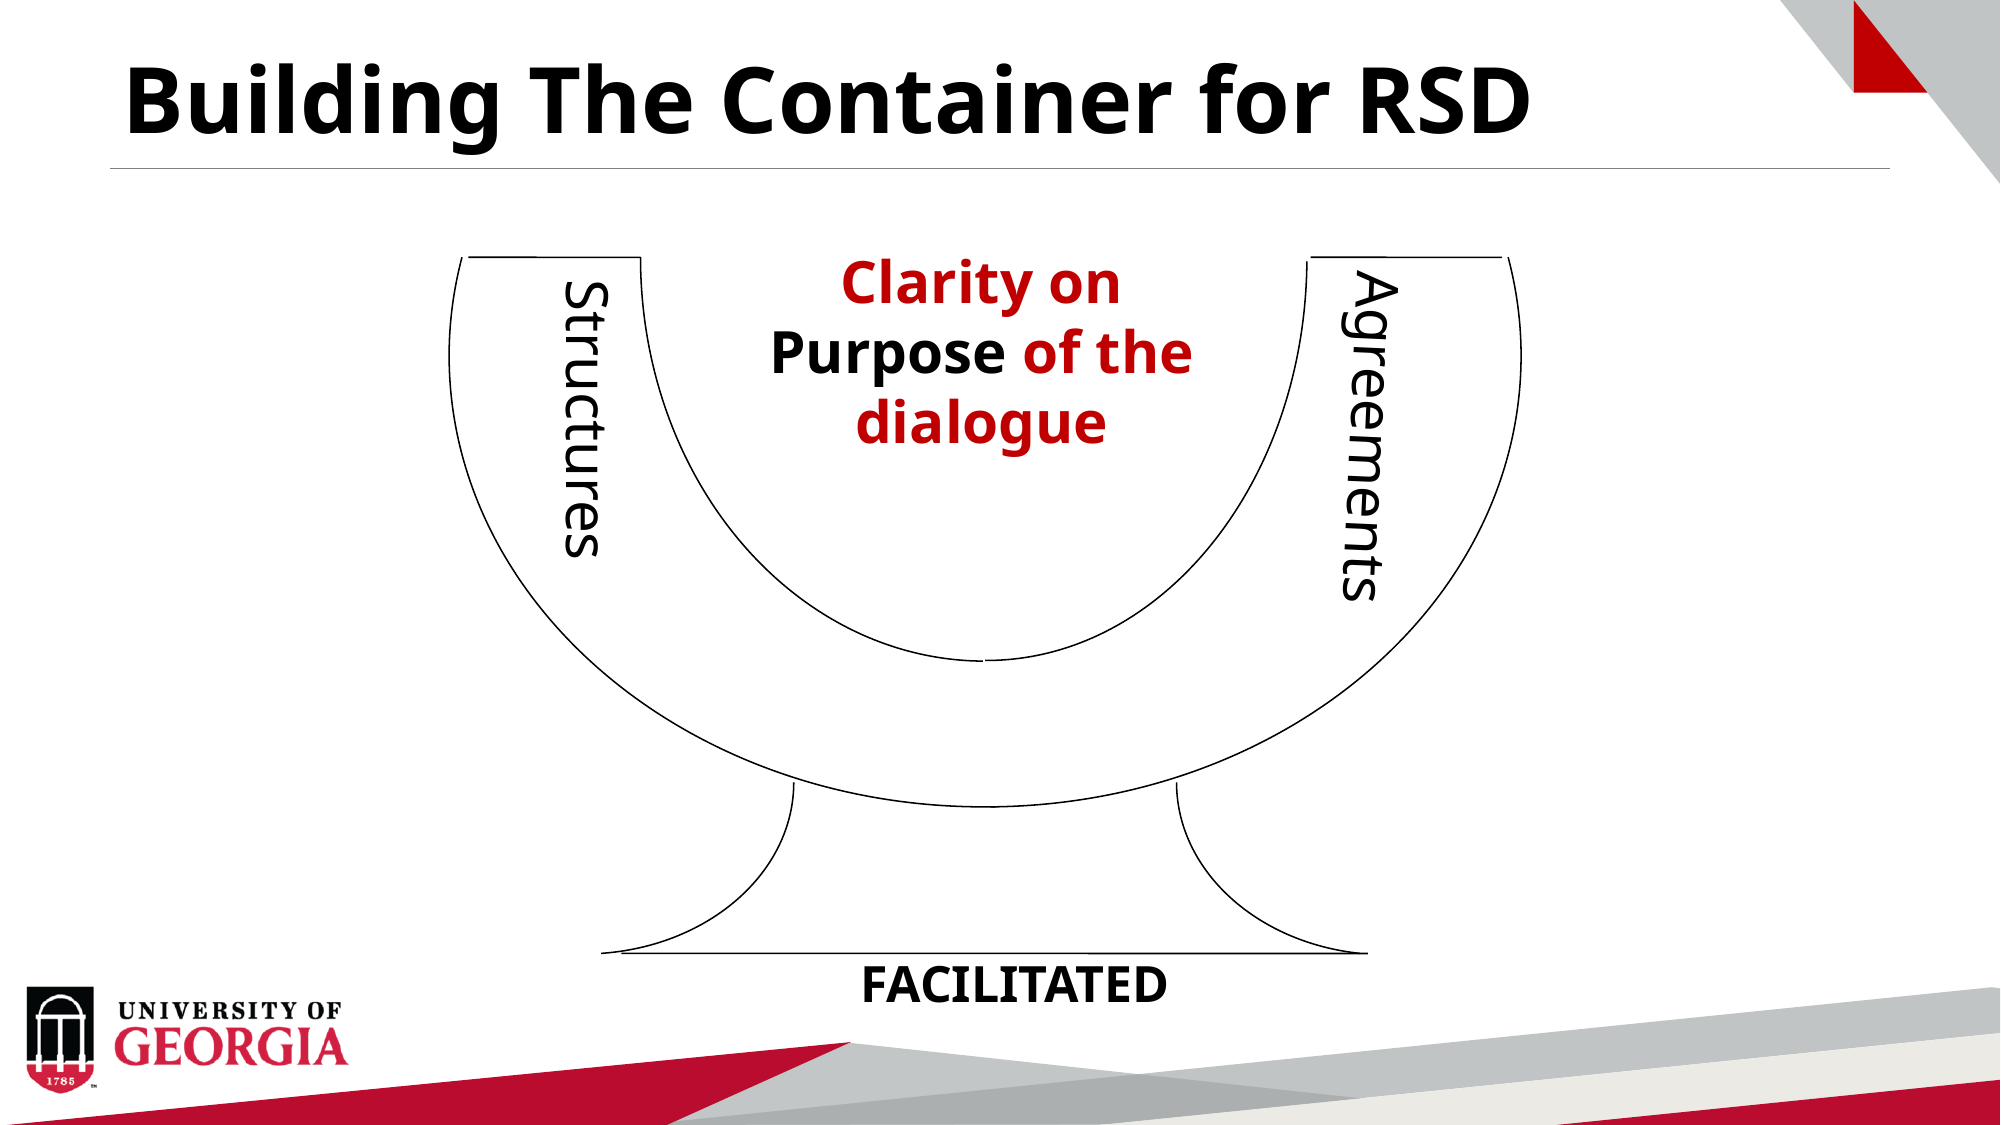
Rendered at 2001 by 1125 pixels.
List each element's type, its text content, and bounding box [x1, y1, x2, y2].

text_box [449, 237, 1522, 963]
text_box FACILITATED [389, 945, 1640, 1021]
title Building The Container for RSD [107, 36, 1561, 166]
picture [25, 982, 358, 1099]
